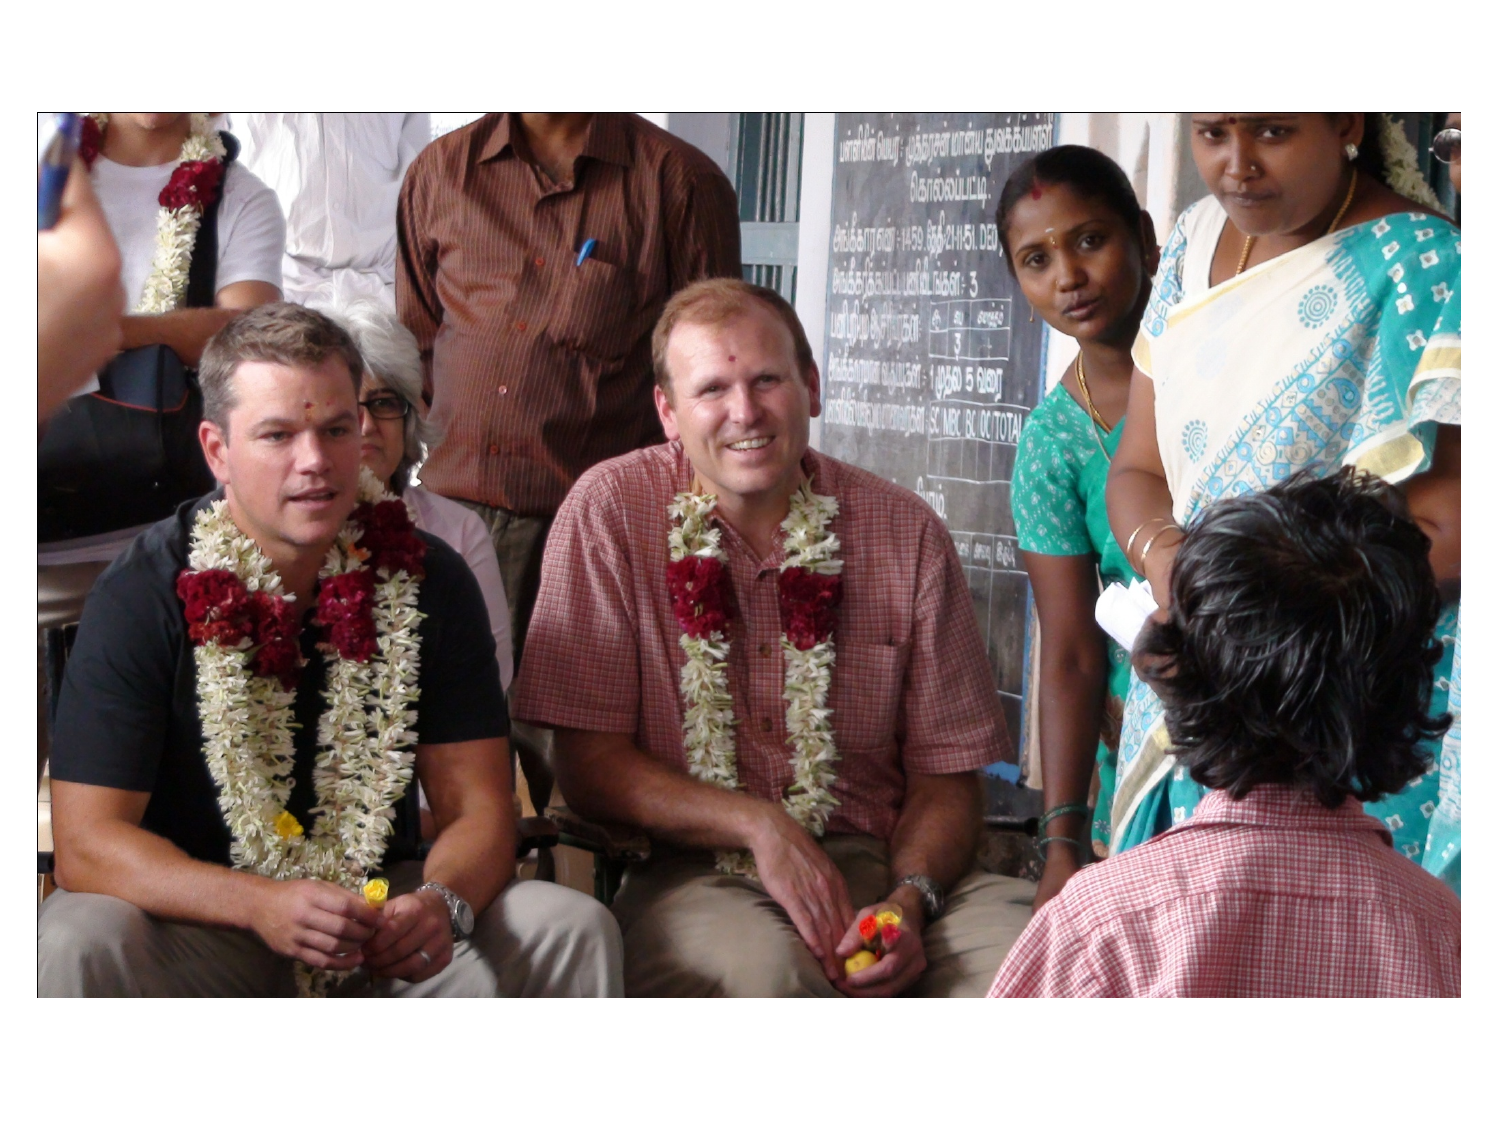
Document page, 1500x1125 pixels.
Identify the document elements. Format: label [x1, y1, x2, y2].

picture [37, 112, 1461, 998]
